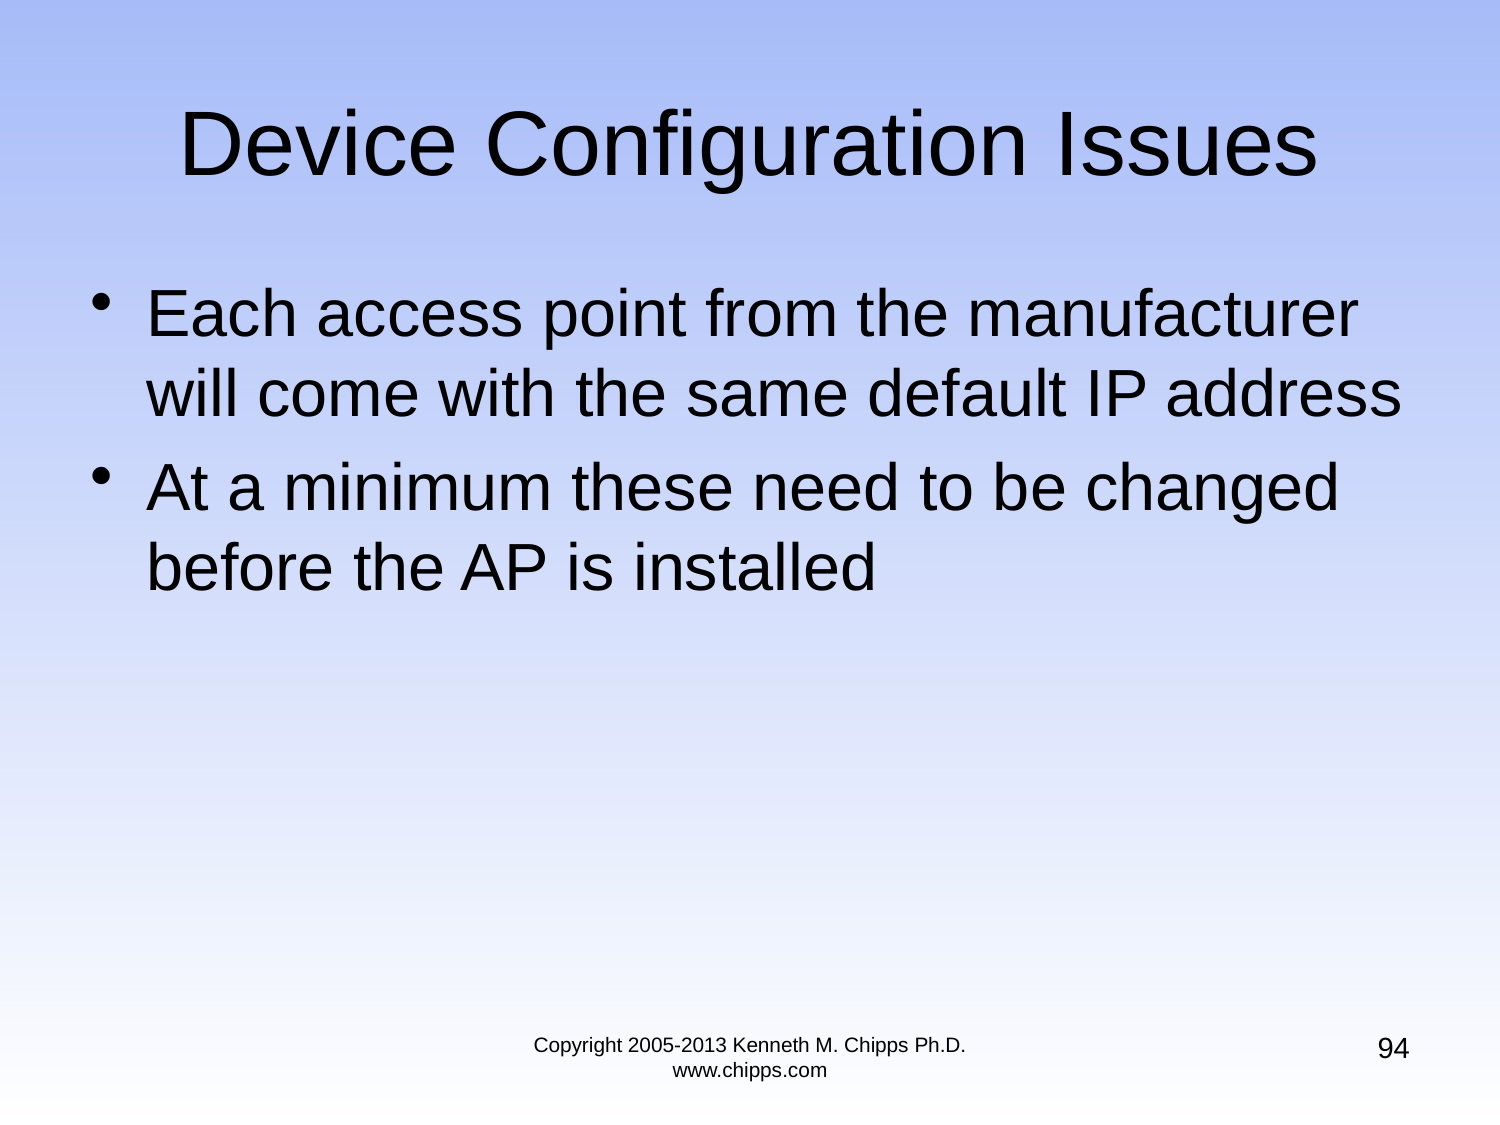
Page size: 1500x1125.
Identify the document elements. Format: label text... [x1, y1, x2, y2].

slide_number 94 [1074, 1021, 1426, 1101]
footer Copyright 2005-2013 Kenneth M. Chipps Ph.D. www.chipps.com [449, 1024, 1051, 1103]
title Device Configuration Issues [75, 45, 1425, 233]
list Each access point from the manufacturer will come with the same default IP address At a minimum these need to be changed before the AP is installed [75, 262, 1425, 1005]
